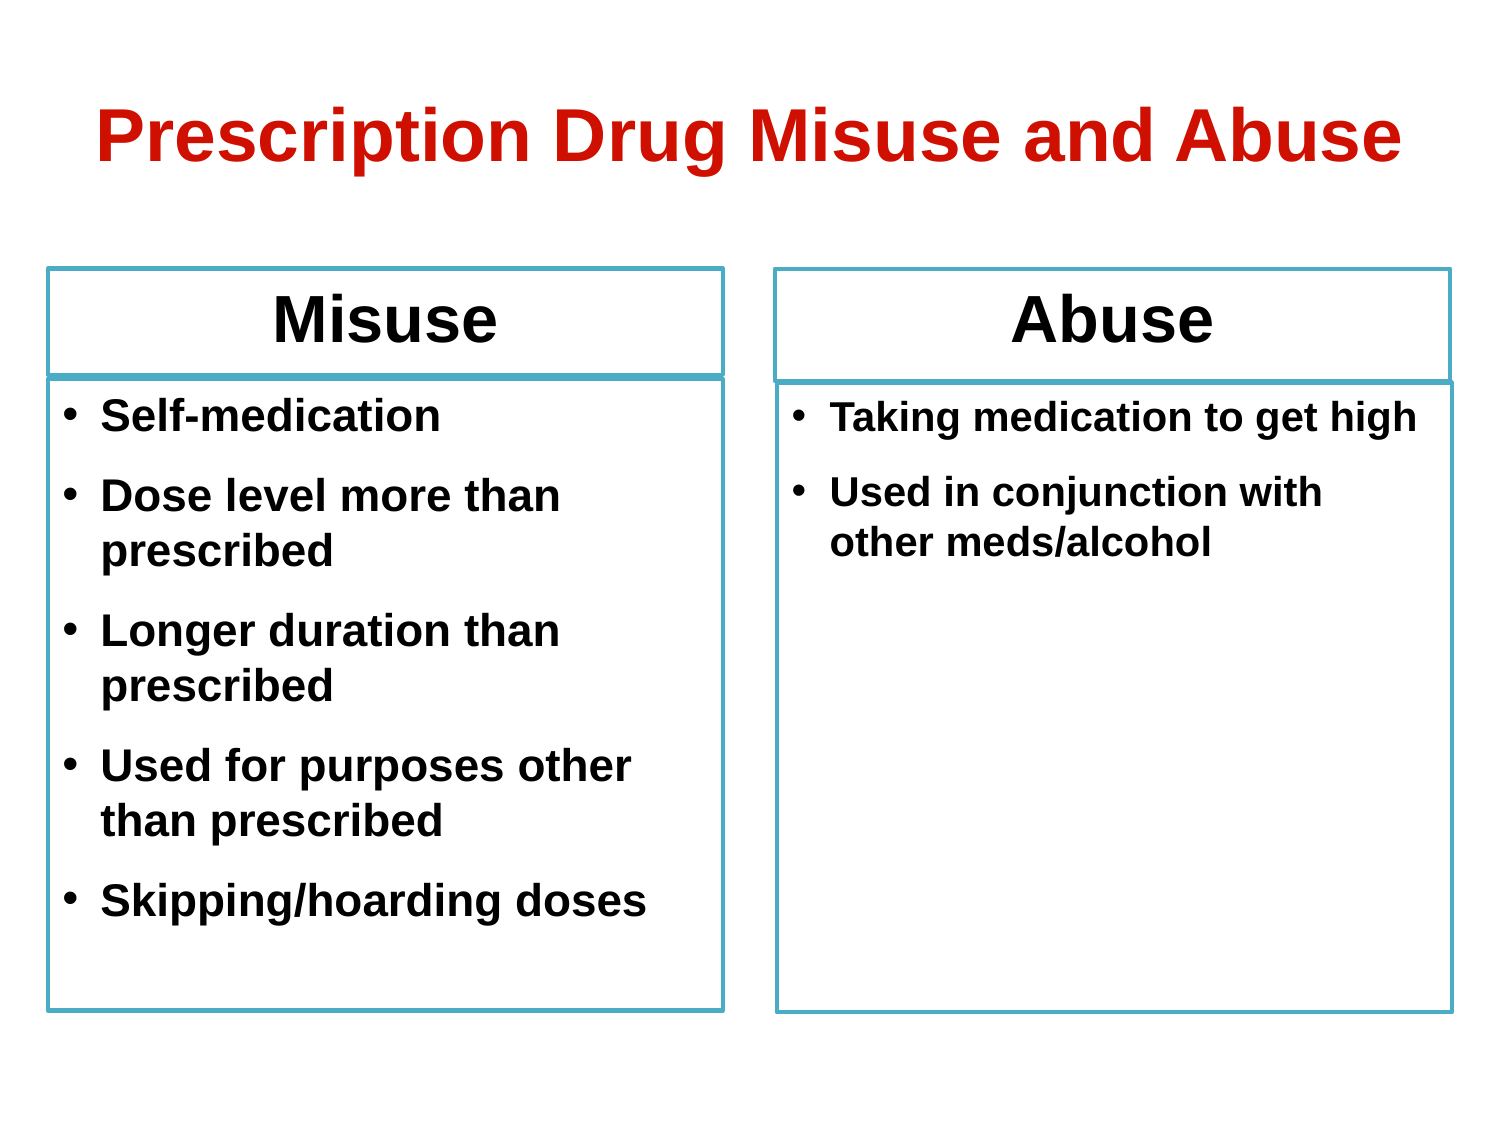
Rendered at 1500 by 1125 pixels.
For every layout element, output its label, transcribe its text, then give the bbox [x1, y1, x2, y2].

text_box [47, 268, 724, 1011]
title Prescription Drug Misuse and Abuse [74, 37, 1426, 226]
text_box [774, 268, 1453, 1013]
